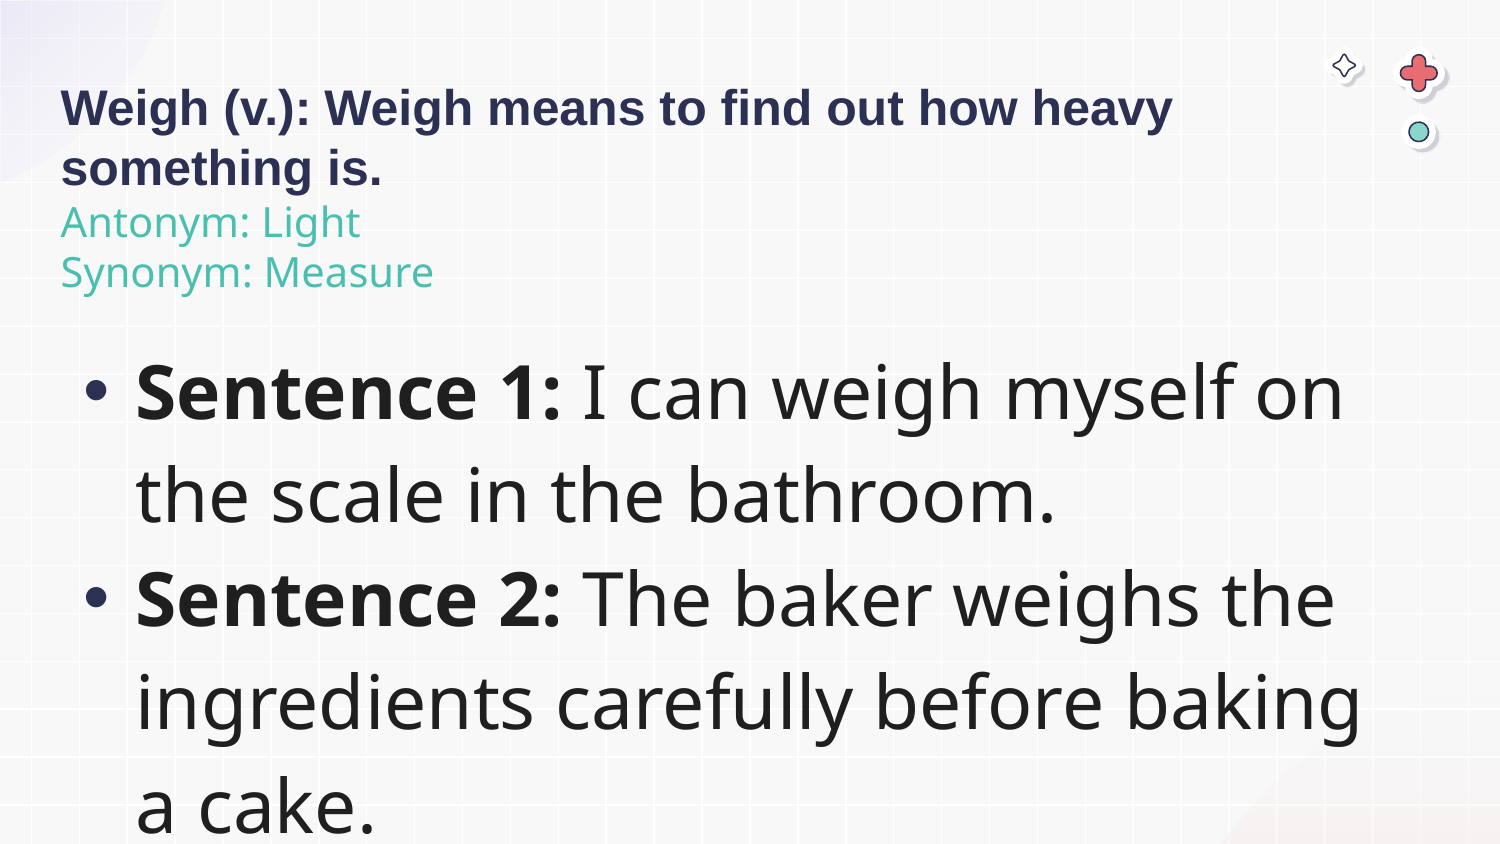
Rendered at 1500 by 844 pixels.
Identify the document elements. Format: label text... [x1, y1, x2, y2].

subtitle Sentence 1: I can weigh myself on the scale in the bathroom. Sentence 2: The baker weighs the ingredients carefully before baking a cake. [45, 315, 1400, 804]
title Weigh (v.): Weigh means to find out how heavy something is. Antonym: Light Synonym: Measure [45, 60, 1417, 259]
